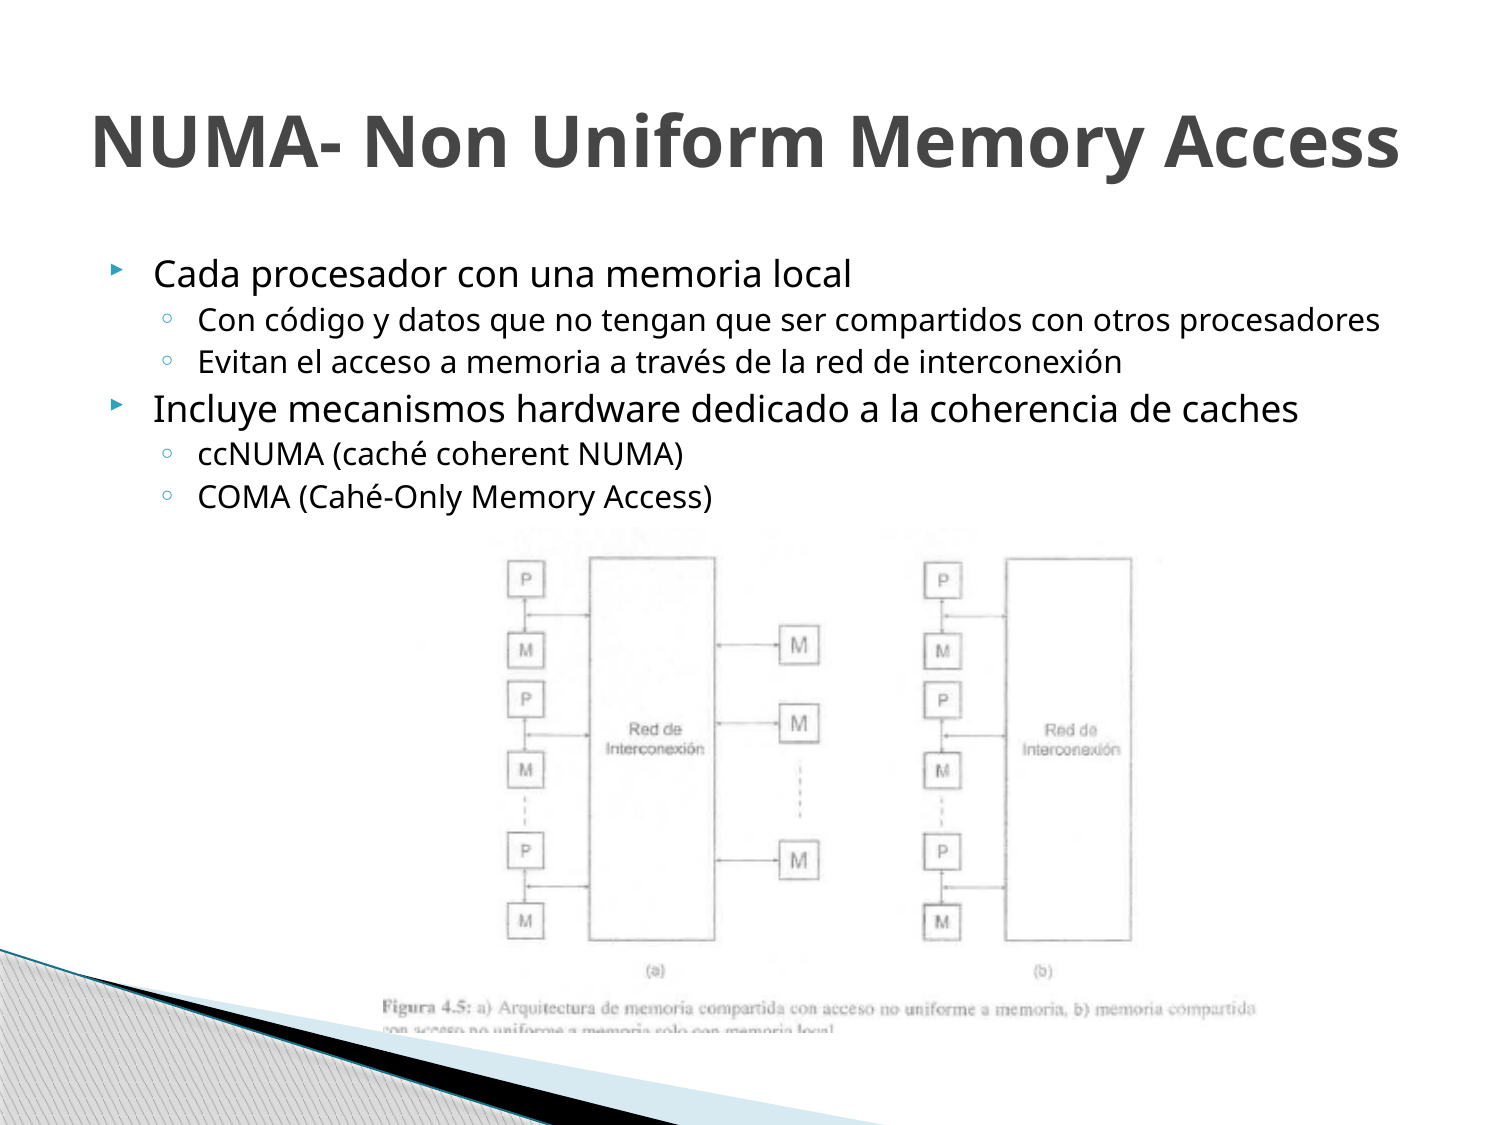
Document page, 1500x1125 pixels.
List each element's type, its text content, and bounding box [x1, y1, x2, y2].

title NUMA- Non Uniform Memory Access [75, 45, 1425, 233]
list Cada procesador con una memoria local Con código y datos que no tengan que ser compartidos con otros procesadores Evitan el acceso a memoria a través de la red de interconexión Incluye mecanismos hardware dedicado a la coherencia de caches ccNUMA (caché coherent NUMA) COMA (Cahé-Only Memory Access) [75, 243, 1425, 551]
picture [383, 526, 1270, 1033]
